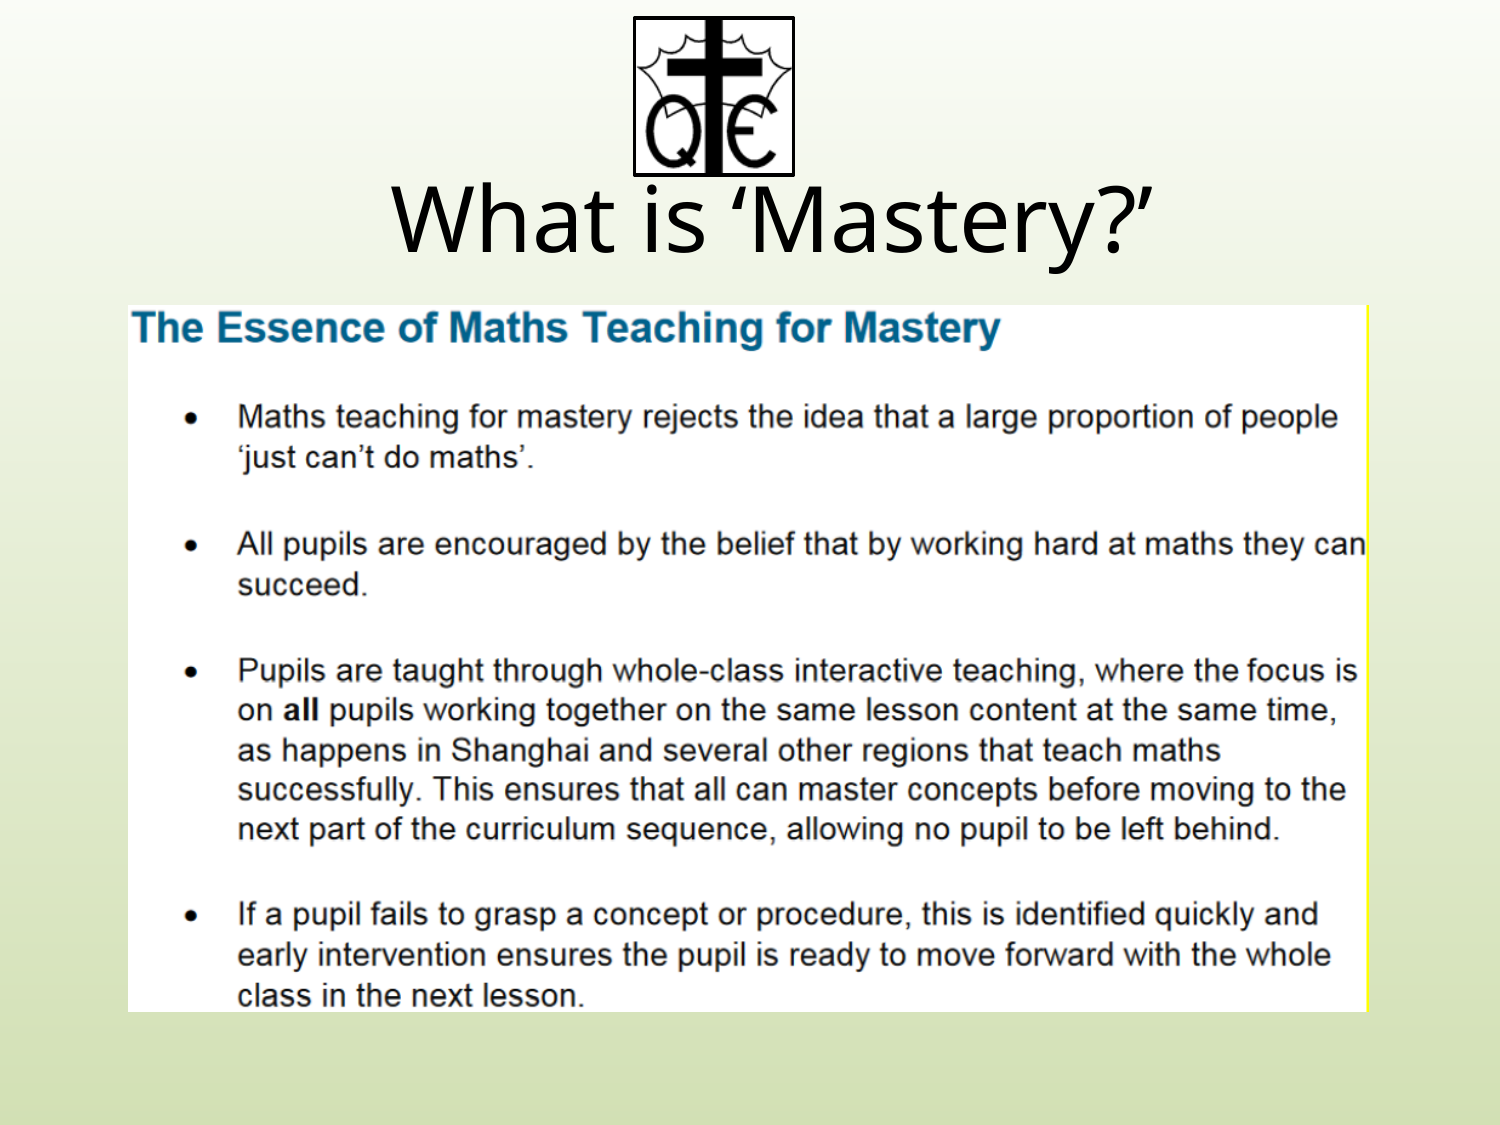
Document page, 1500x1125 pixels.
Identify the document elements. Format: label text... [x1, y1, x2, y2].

text_box What is ‘Mastery?’ [134, 139, 1410, 293]
picture [635, 19, 792, 174]
picture [127, 305, 1369, 1012]
